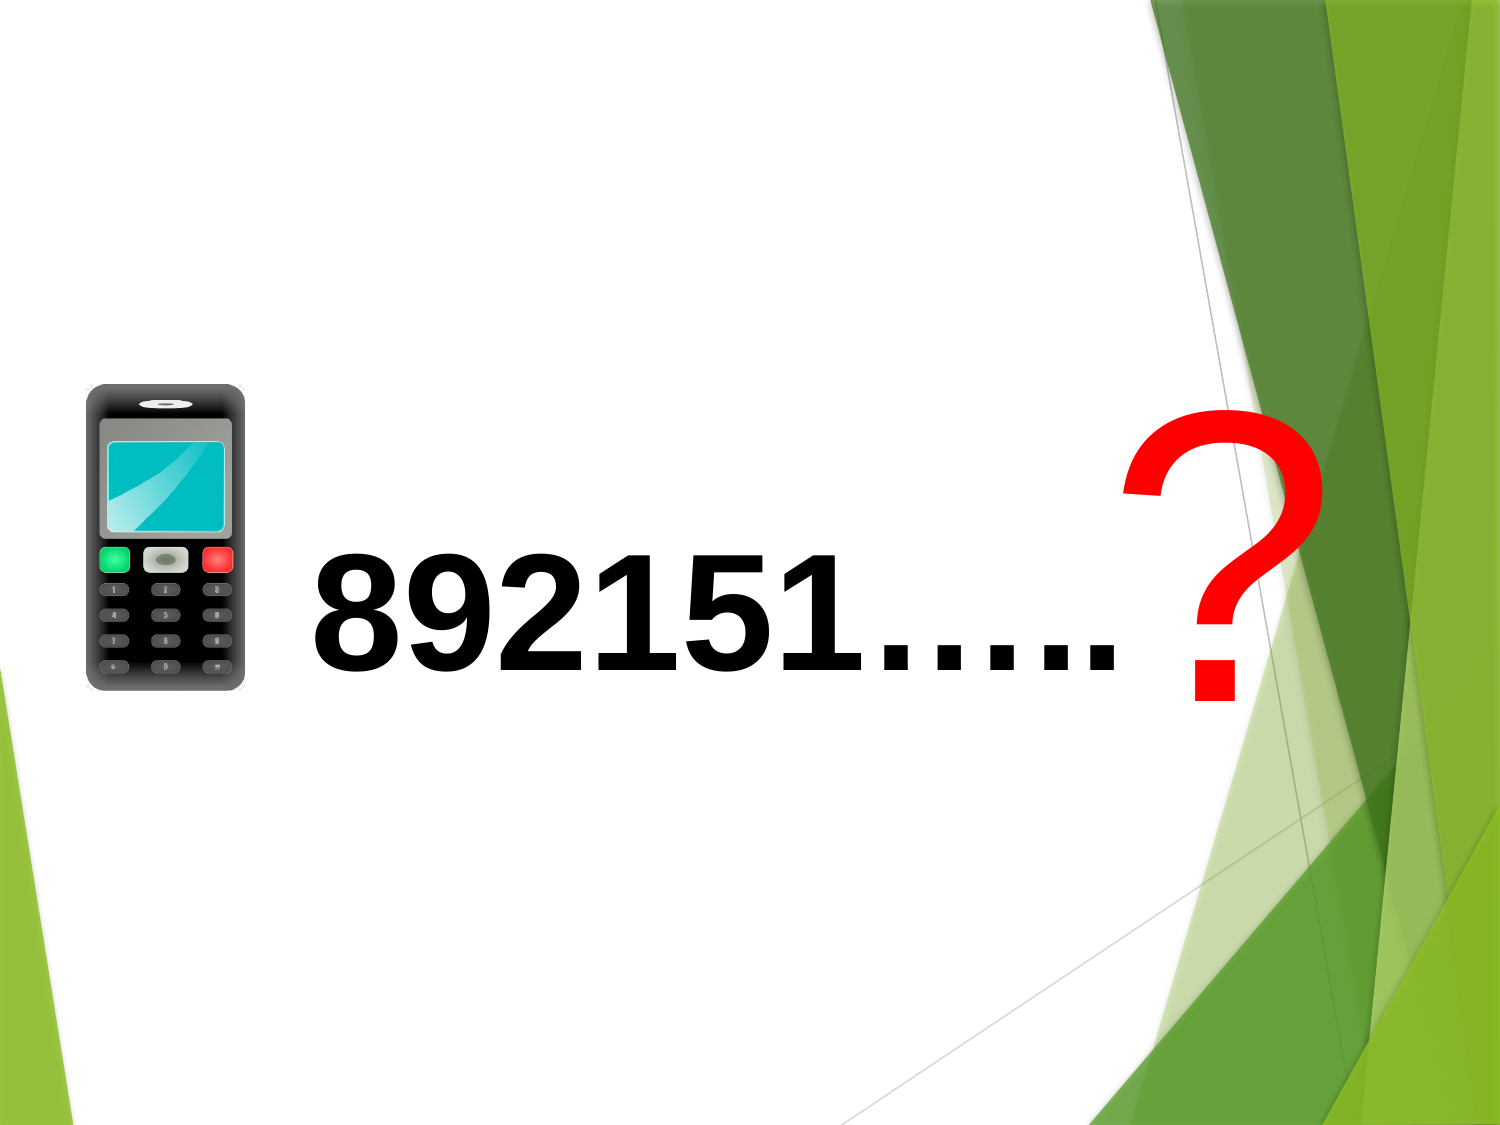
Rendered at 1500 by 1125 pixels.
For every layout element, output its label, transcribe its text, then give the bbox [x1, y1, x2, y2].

text_box 892151….. [295, 496, 1091, 711]
picture [85, 384, 245, 692]
text_box ? [1091, 277, 1354, 793]
